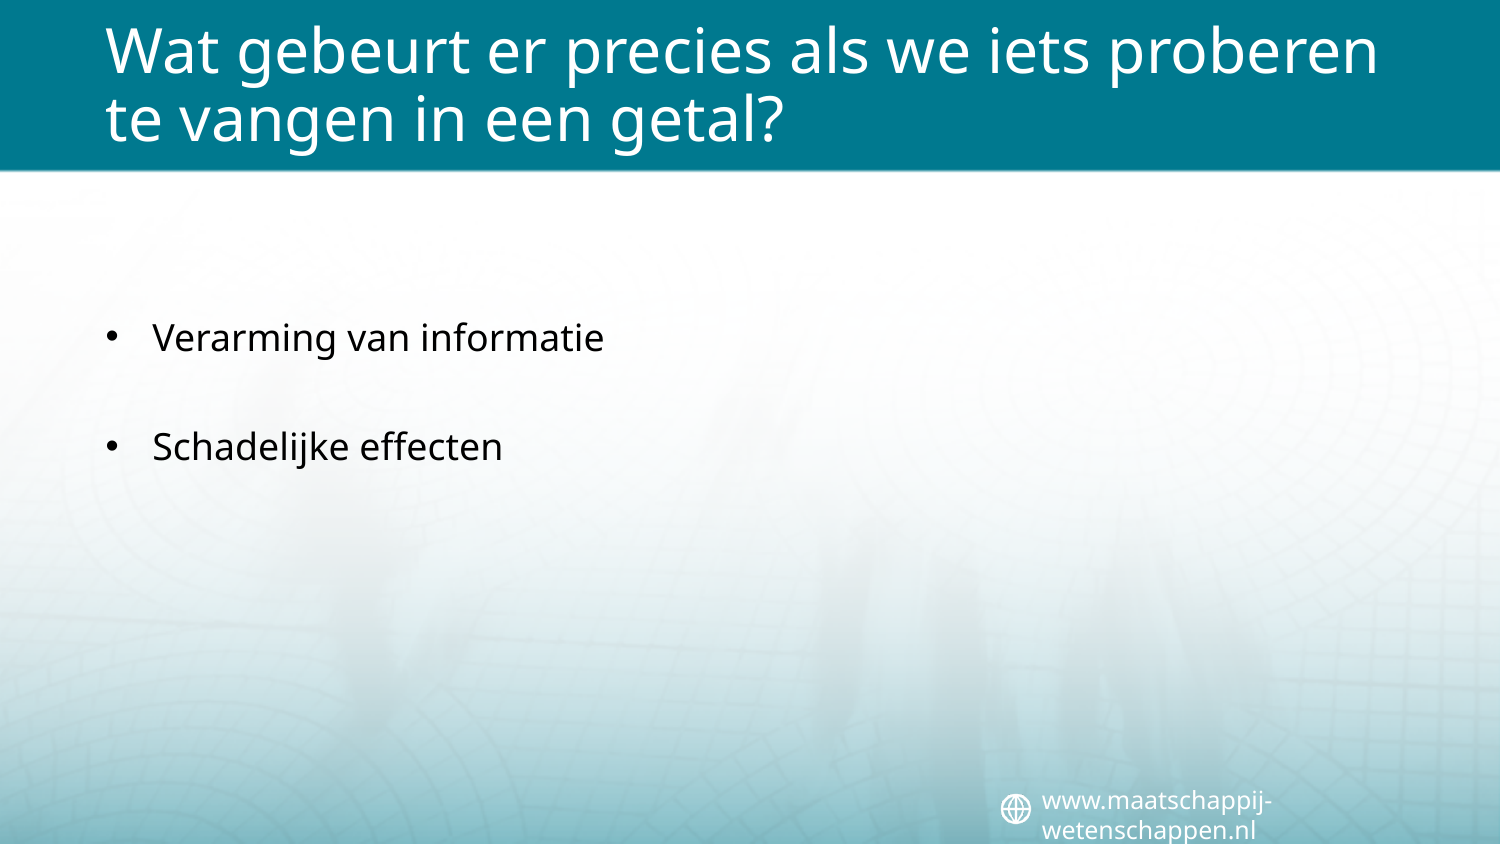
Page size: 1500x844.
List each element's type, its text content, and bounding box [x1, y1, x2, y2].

text_box Verarming van informatie Schadelijke effecten [98, 196, 1443, 757]
text_box Wat gebeurt er precies als we iets proberen te vangen in een getal? [98, 34, 1409, 140]
text_box www.maatschappij-wetenschappen.nl [1034, 777, 1495, 839]
picture [0, 0, 1500, 844]
